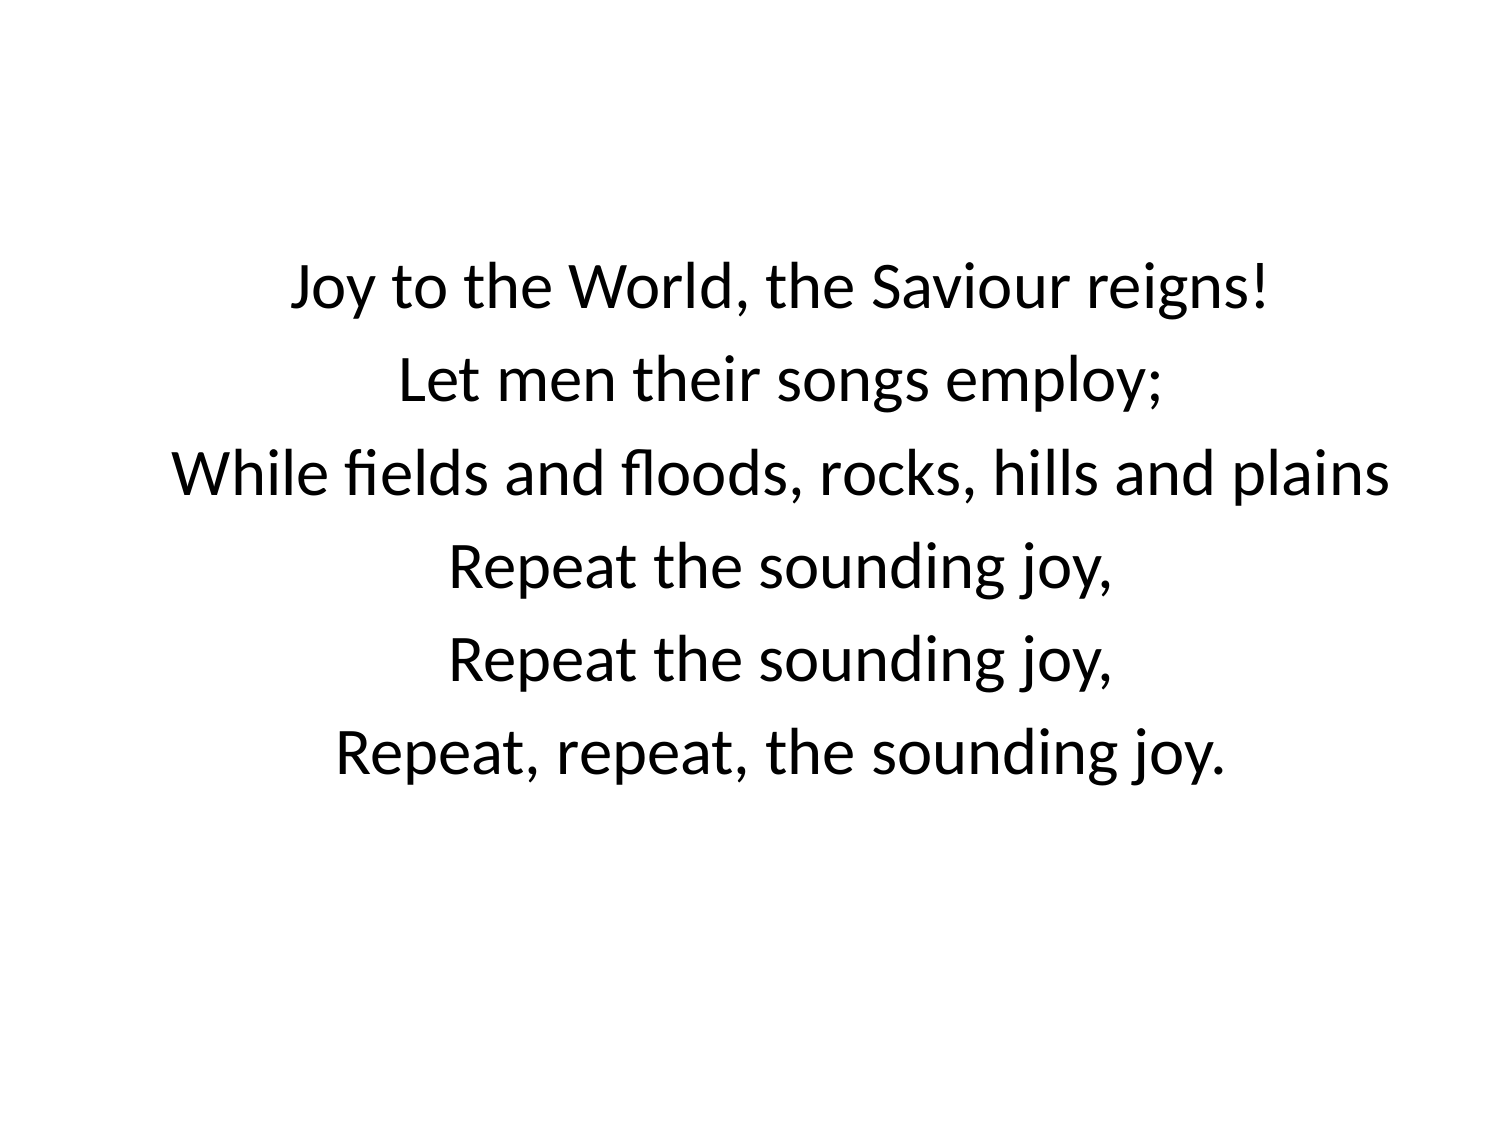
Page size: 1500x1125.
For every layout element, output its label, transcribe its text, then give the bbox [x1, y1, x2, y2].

list Joy to the World, the Saviour reigns! Let men their songs employ; While fields and floods, rocks, hills and plains Repeat the sounding joy, Repeat the sounding joy, Repeat, repeat, the sounding joy. [106, 234, 1457, 1125]
